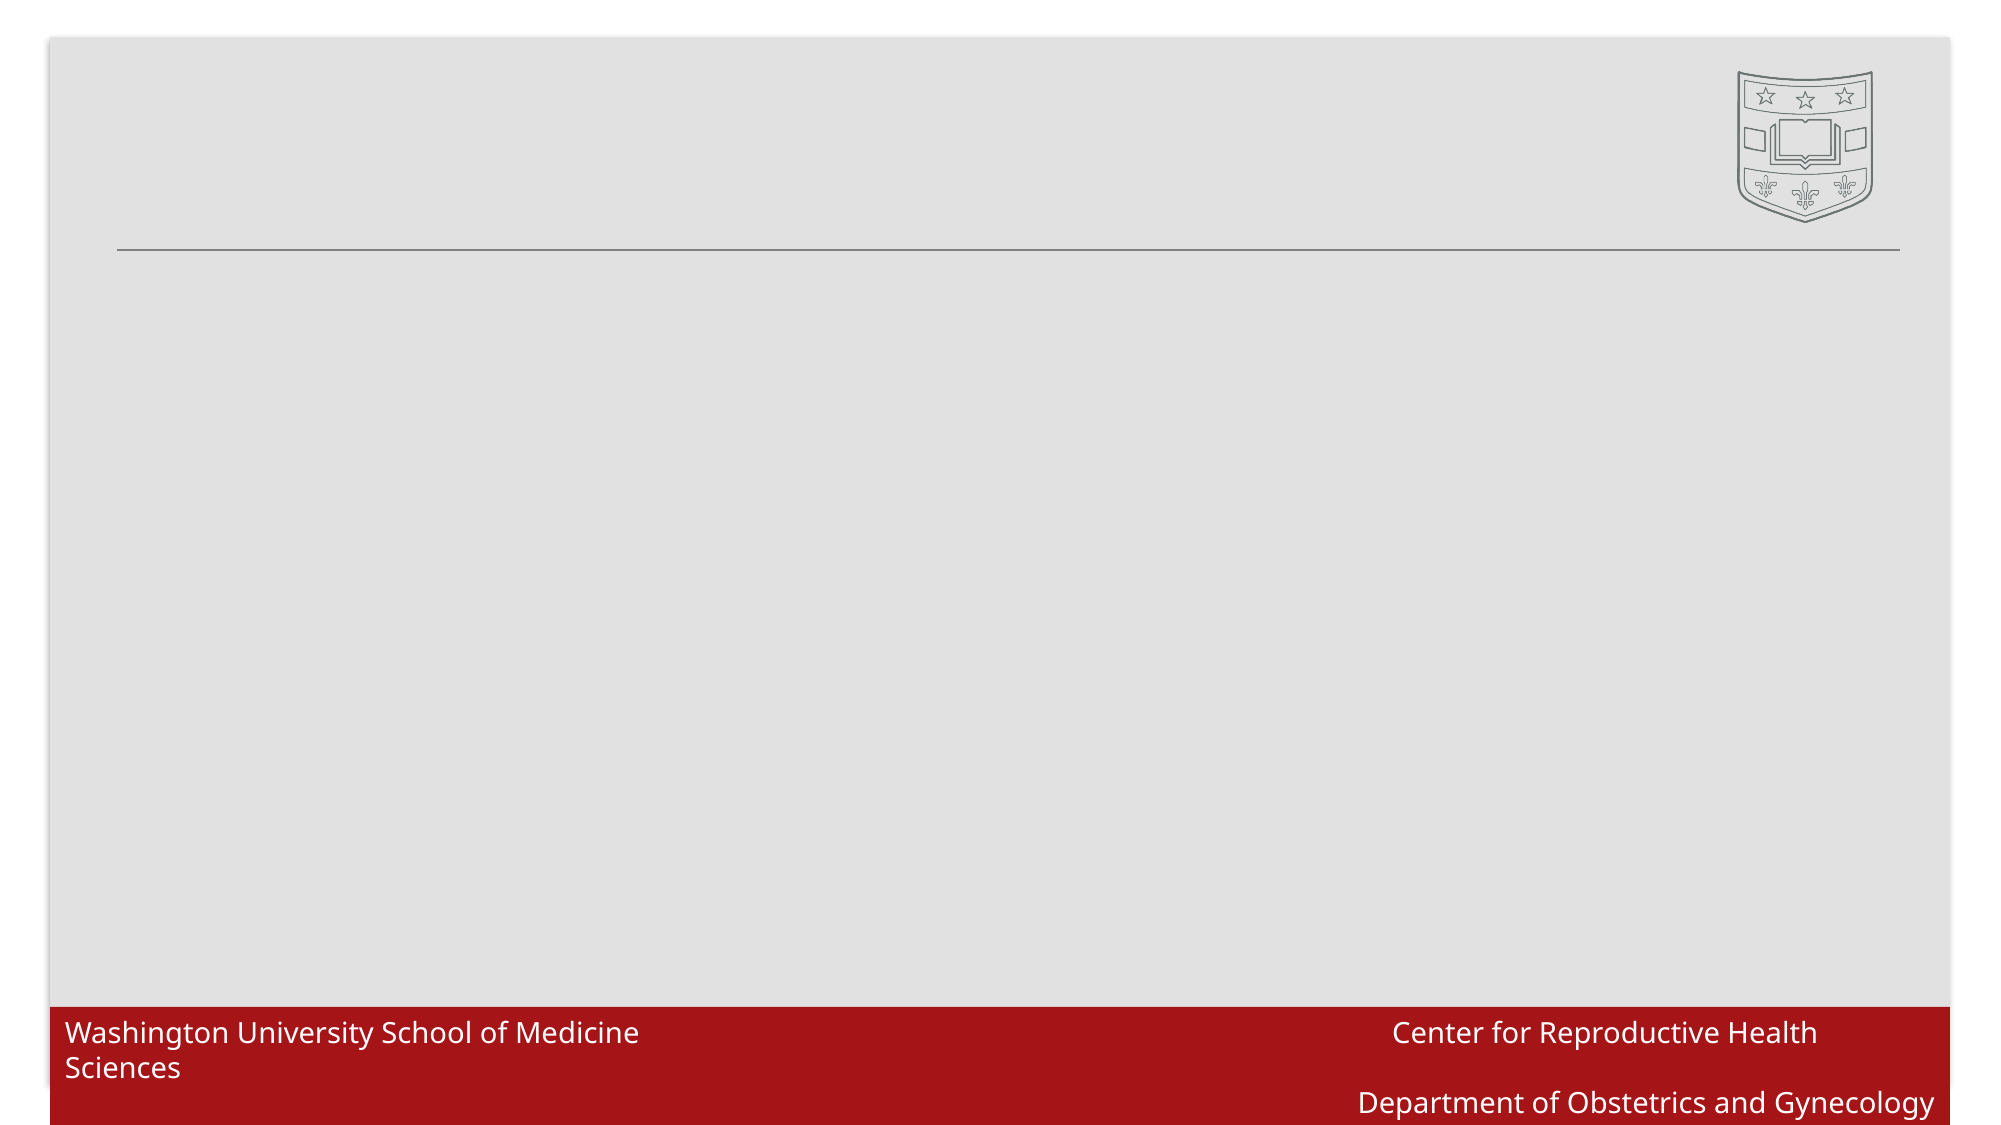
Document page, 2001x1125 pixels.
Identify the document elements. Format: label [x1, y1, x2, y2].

picture [1737, 71, 1873, 223]
